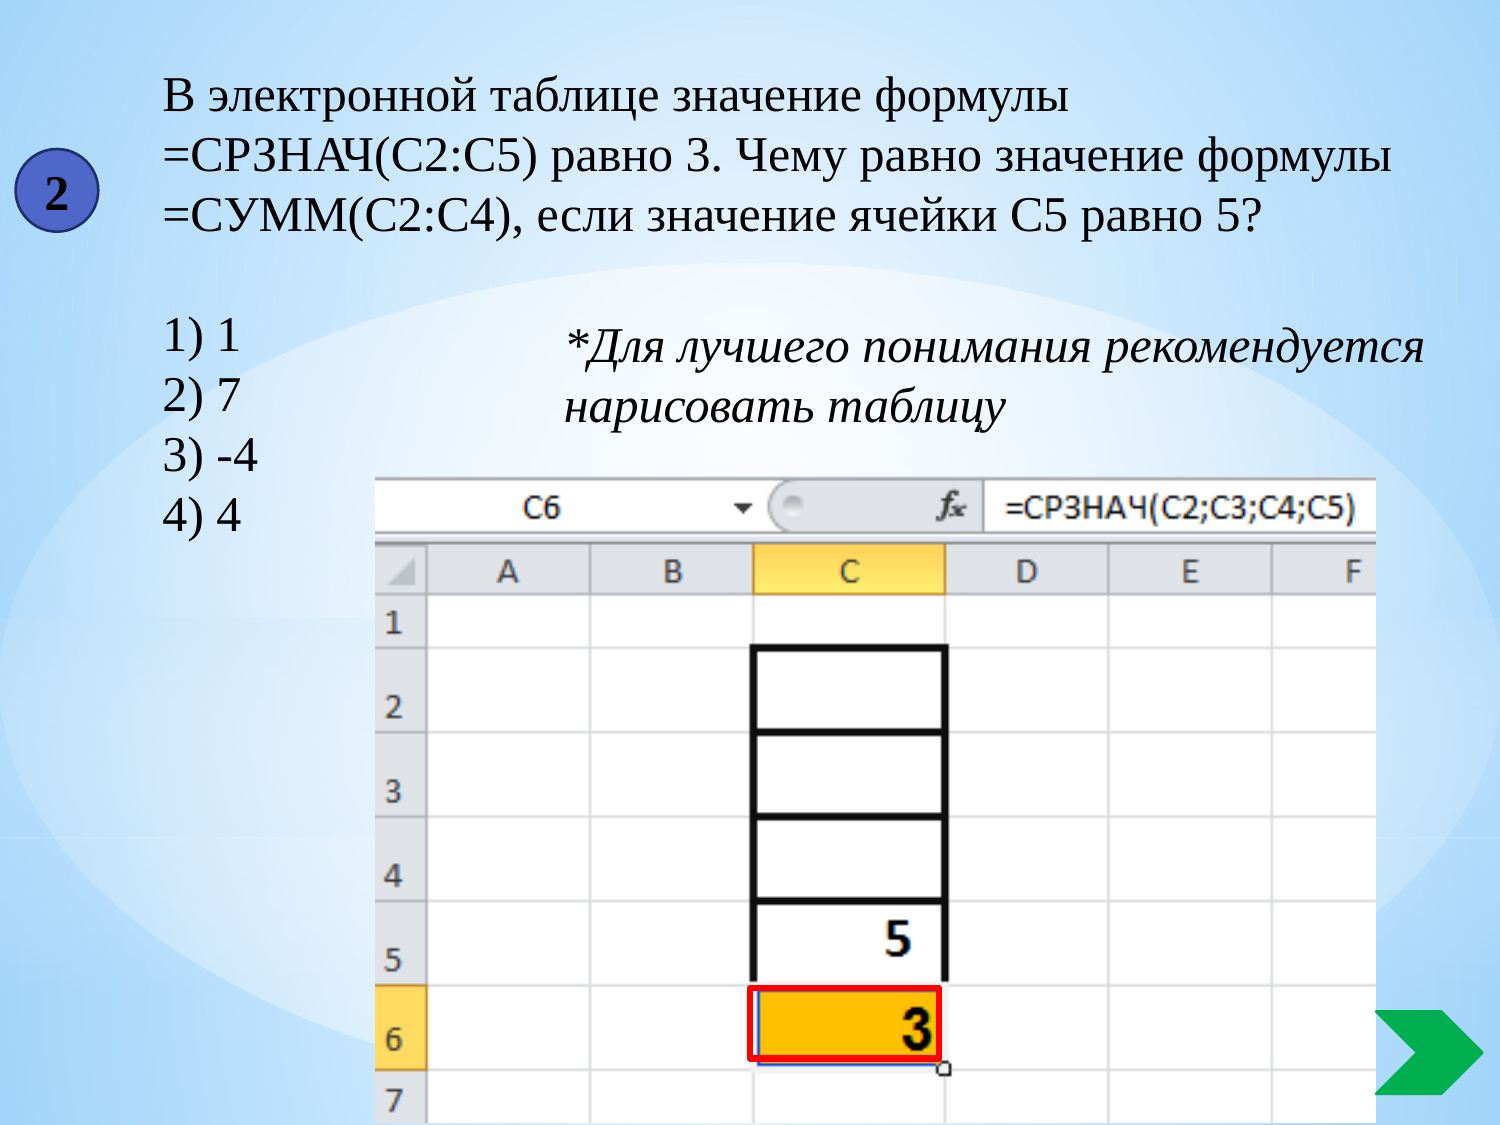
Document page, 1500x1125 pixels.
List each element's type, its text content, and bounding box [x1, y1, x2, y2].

text_box [1380, 1010, 1484, 1096]
text_box *Для луч­ше­го по­ни­ма­ния ре­ко­мен­ду­ет­ся на­ри­со­вать таб­ли­цу [549, 304, 1459, 440]
text_box 2 [14, 147, 100, 233]
picture [374, 476, 1376, 1123]
text_box В элек­трон­ной таб­ли­це зна­че­ние фор­му­лы =СРЗНАЧ(С2:С5) равно 3. Чему равно зна­че­ние фор­му­лы =СУММ(С2:С4), если зна­че­ние ячей­ки С5 равно 5? 1) 1 2) 7 3) -4 4) 4 [147, 54, 1459, 550]
